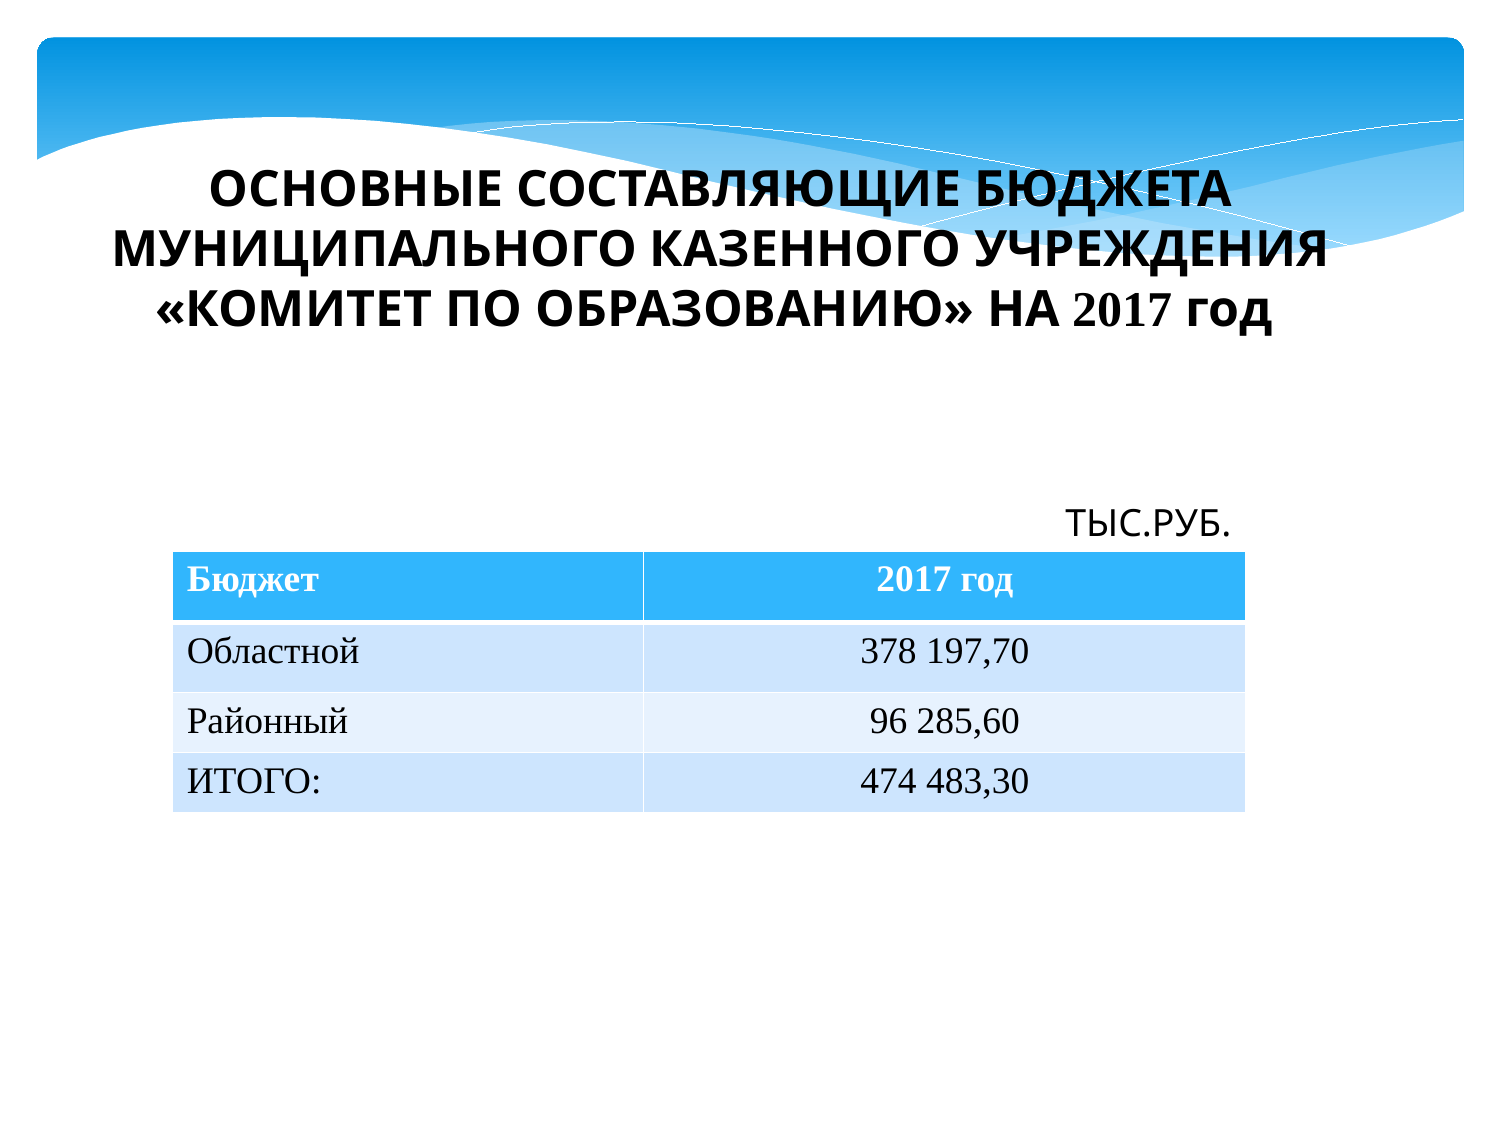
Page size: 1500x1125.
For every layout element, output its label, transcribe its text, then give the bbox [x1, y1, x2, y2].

table_cell ИТОГО: [173, 753, 643, 812]
table_cell 378 197,70 [644, 625, 1245, 692]
table_header 2017 год [644, 552, 1245, 620]
text_box ТЫС.РУБ. [1021, 491, 1247, 552]
table_cell Районный [173, 693, 643, 752]
table_cell 96 285,60 [644, 693, 1245, 752]
table_cell 474 483,30 [644, 753, 1245, 812]
table_cell Областной [173, 625, 643, 692]
text_box ОСНОВНЫЕ СОСТАВЛЯЮЩИЕ БЮДЖЕТА МУНИЦИПАЛЬНОГО КАЗЕННОГО УЧРЕЖДЕНИЯ «КОМИТЕТ ПО ОБРАЗОВАНИЮ» НА 2017 год [76, 148, 1365, 344]
table_header Бюджет [173, 552, 643, 620]
